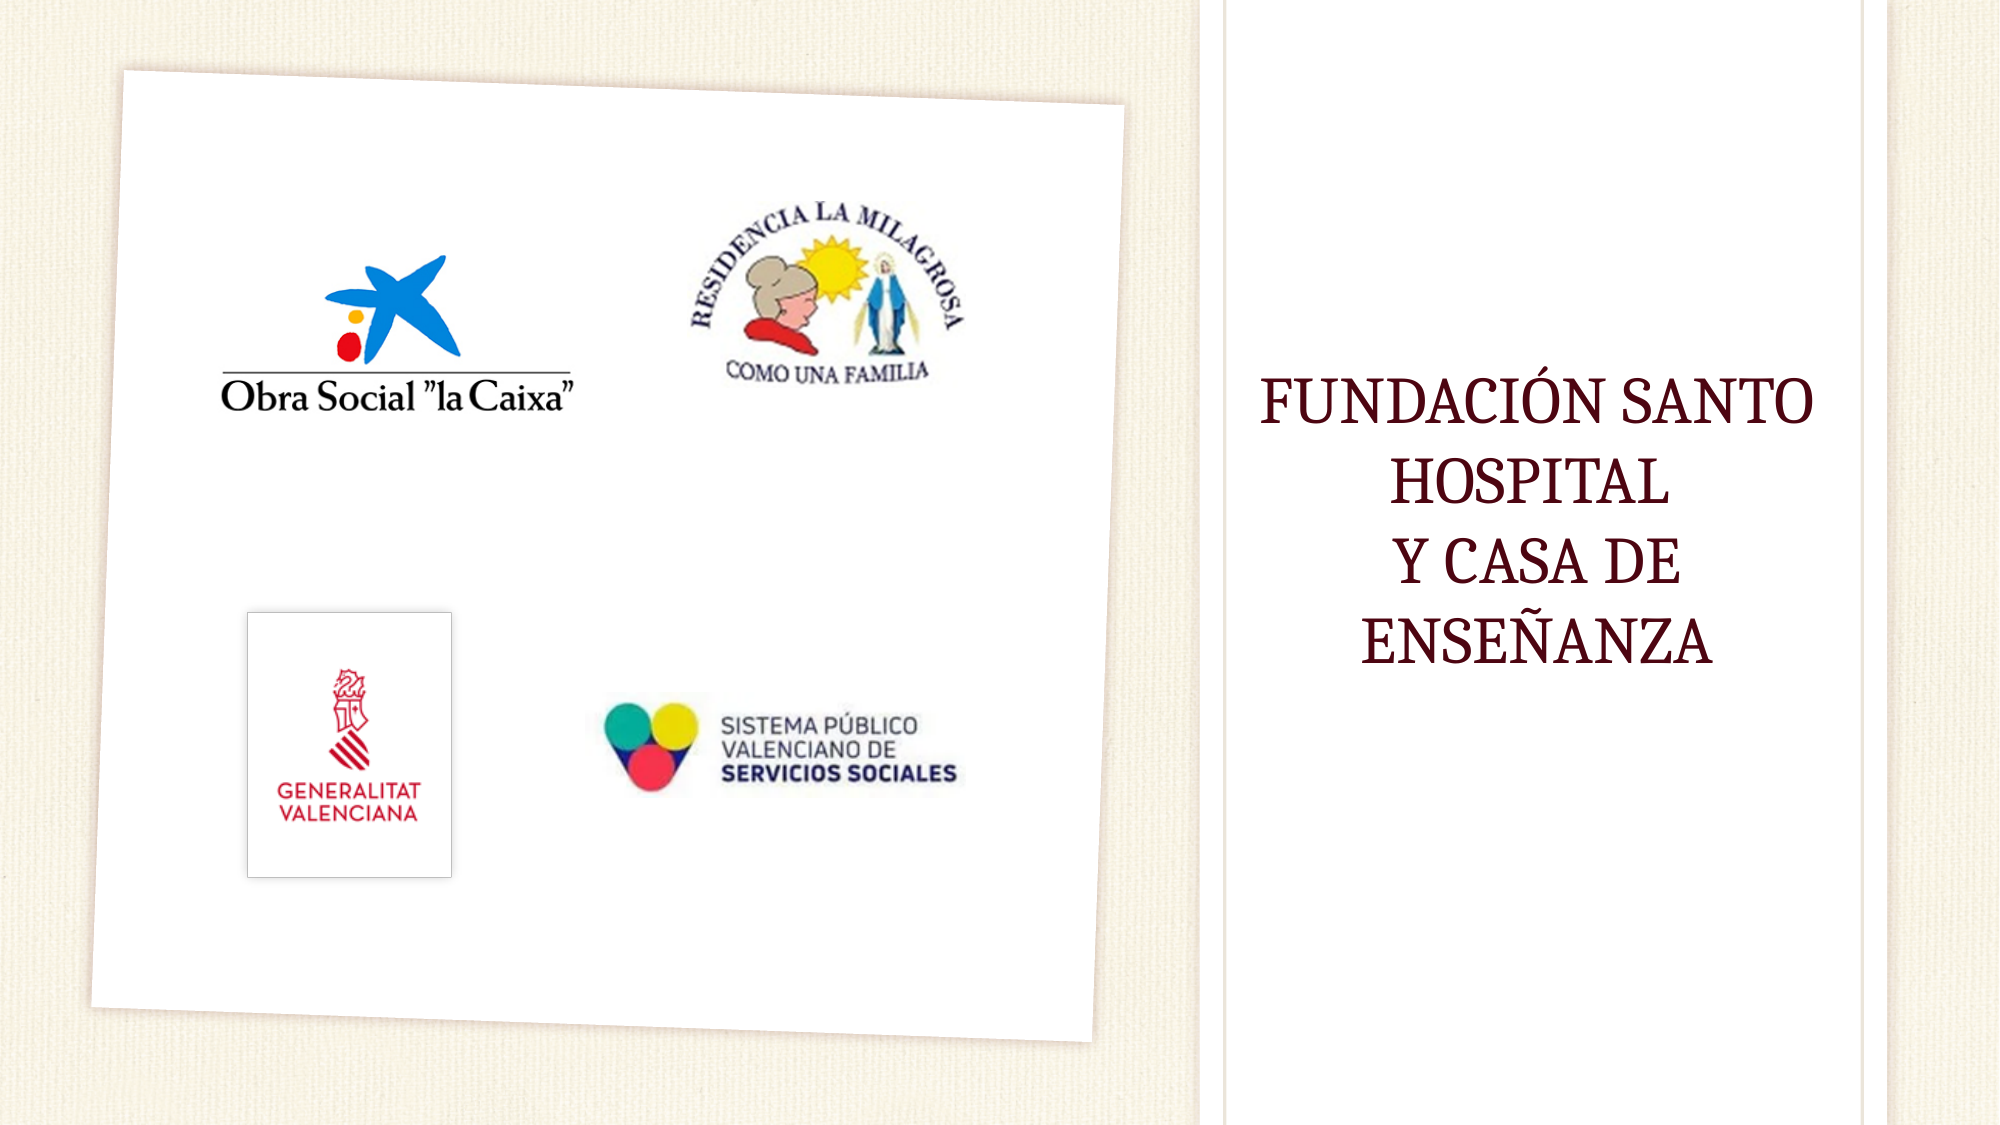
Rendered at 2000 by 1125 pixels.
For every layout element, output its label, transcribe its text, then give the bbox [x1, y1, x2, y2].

picture [1888, 0, 2000, 1125]
picture [0, 0, 1199, 1125]
text_box FUNDACIÓN SANTO HOSPITAL Y CASA DE ENSEÑANZA [1224, 349, 1851, 730]
